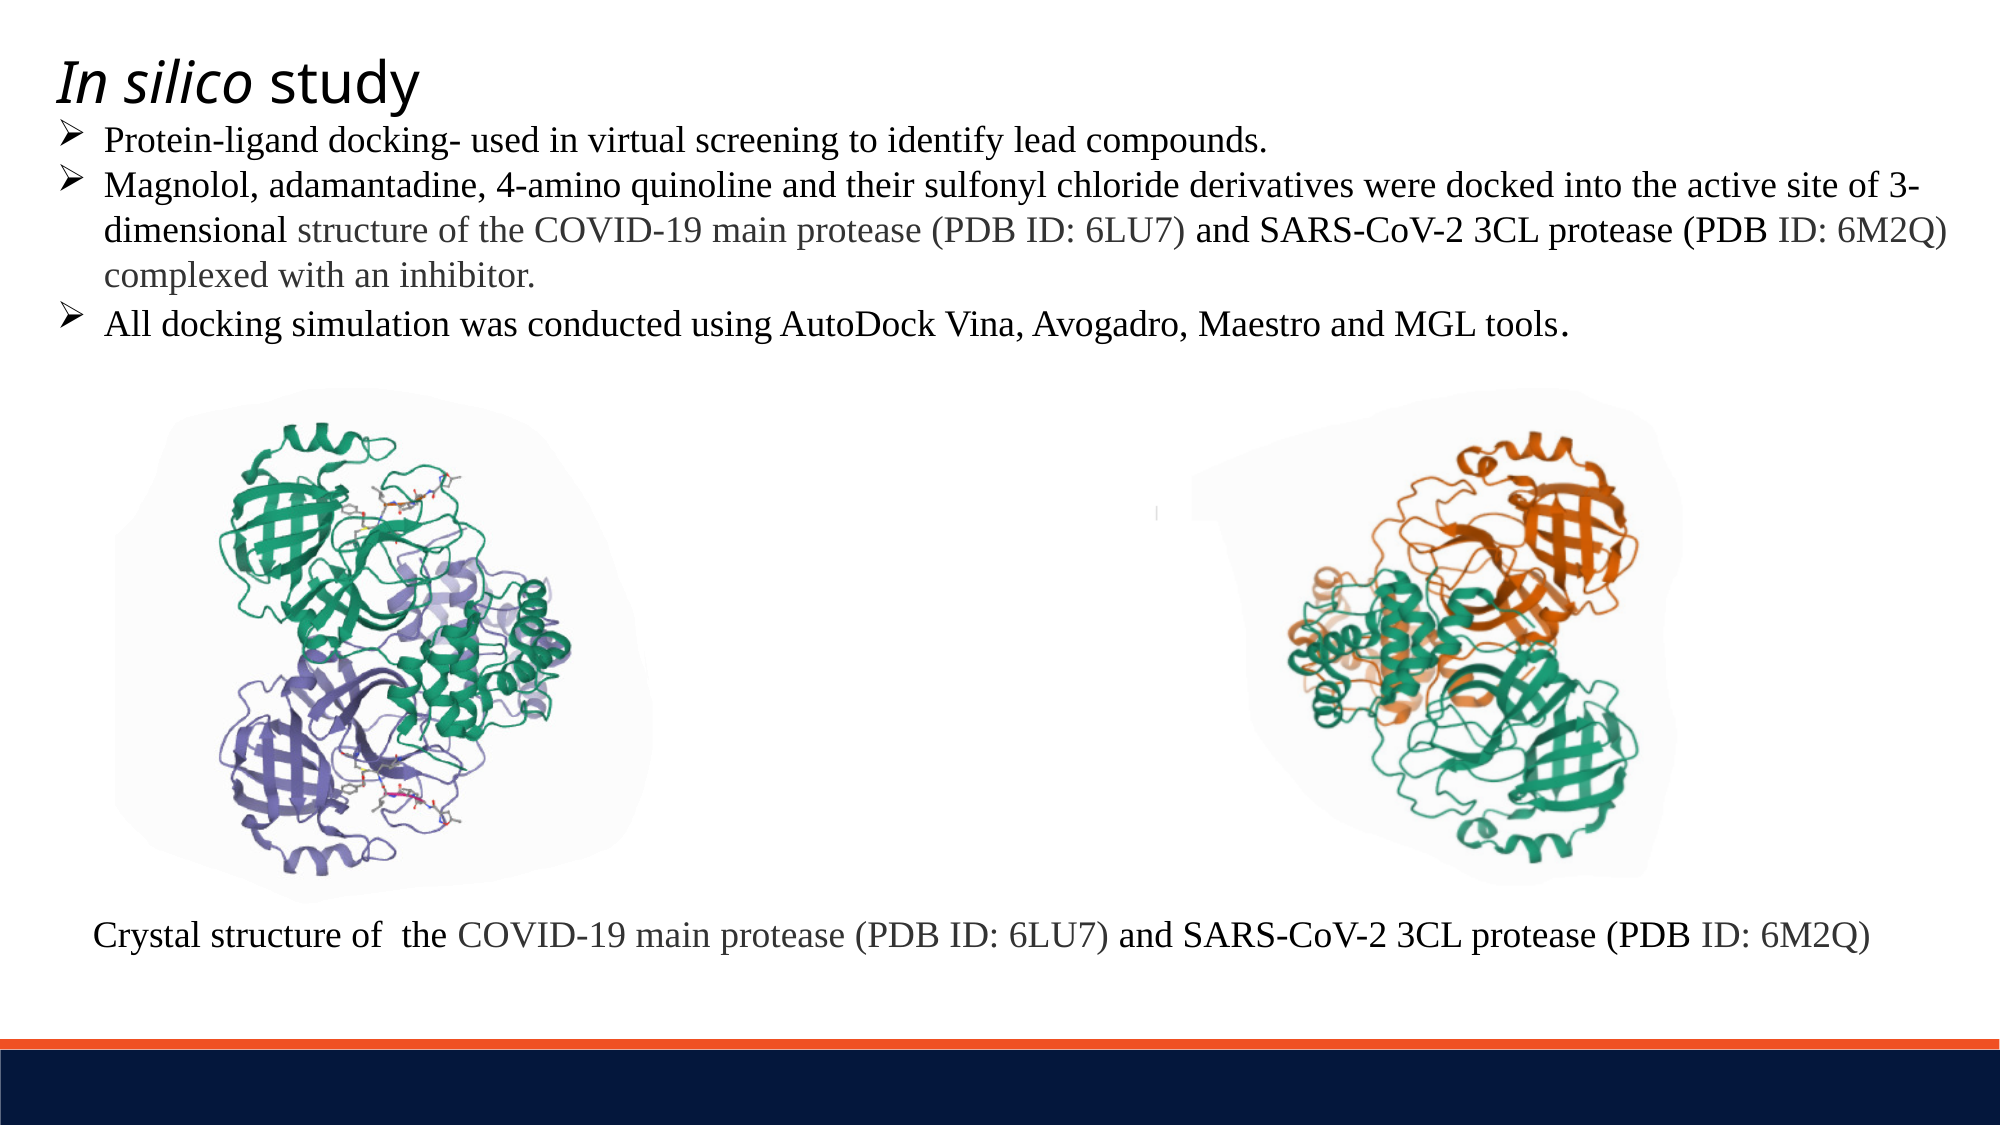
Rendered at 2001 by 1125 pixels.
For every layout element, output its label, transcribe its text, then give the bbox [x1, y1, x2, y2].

picture [77, 386, 653, 904]
text_box In silico study Protein-ligand docking- used in virtual screening to identify lead compounds. Magnolol, adamantadine, 4-amino quinoline and their sulfonyl chloride derivatives were docked into the active site of 3-dimensional structure of the COVID-19 main protease (PDB ID: 6LU7) and SARS-CoV-2 3CL protease (PDB ID: 6M2Q) complexed with an inhibitor. All docking simulation was conducted using AutoDock Vina, Avogadro, Maestro and MGL tools. [42, 37, 1975, 423]
picture [1152, 386, 1684, 887]
text_box Crystal structure of the COVID-19 main protease (PDB ID: 6LU7) and SARS-CoV-2 3CL protease (PDB ID: 6M2Q) [78, 903, 1921, 963]
